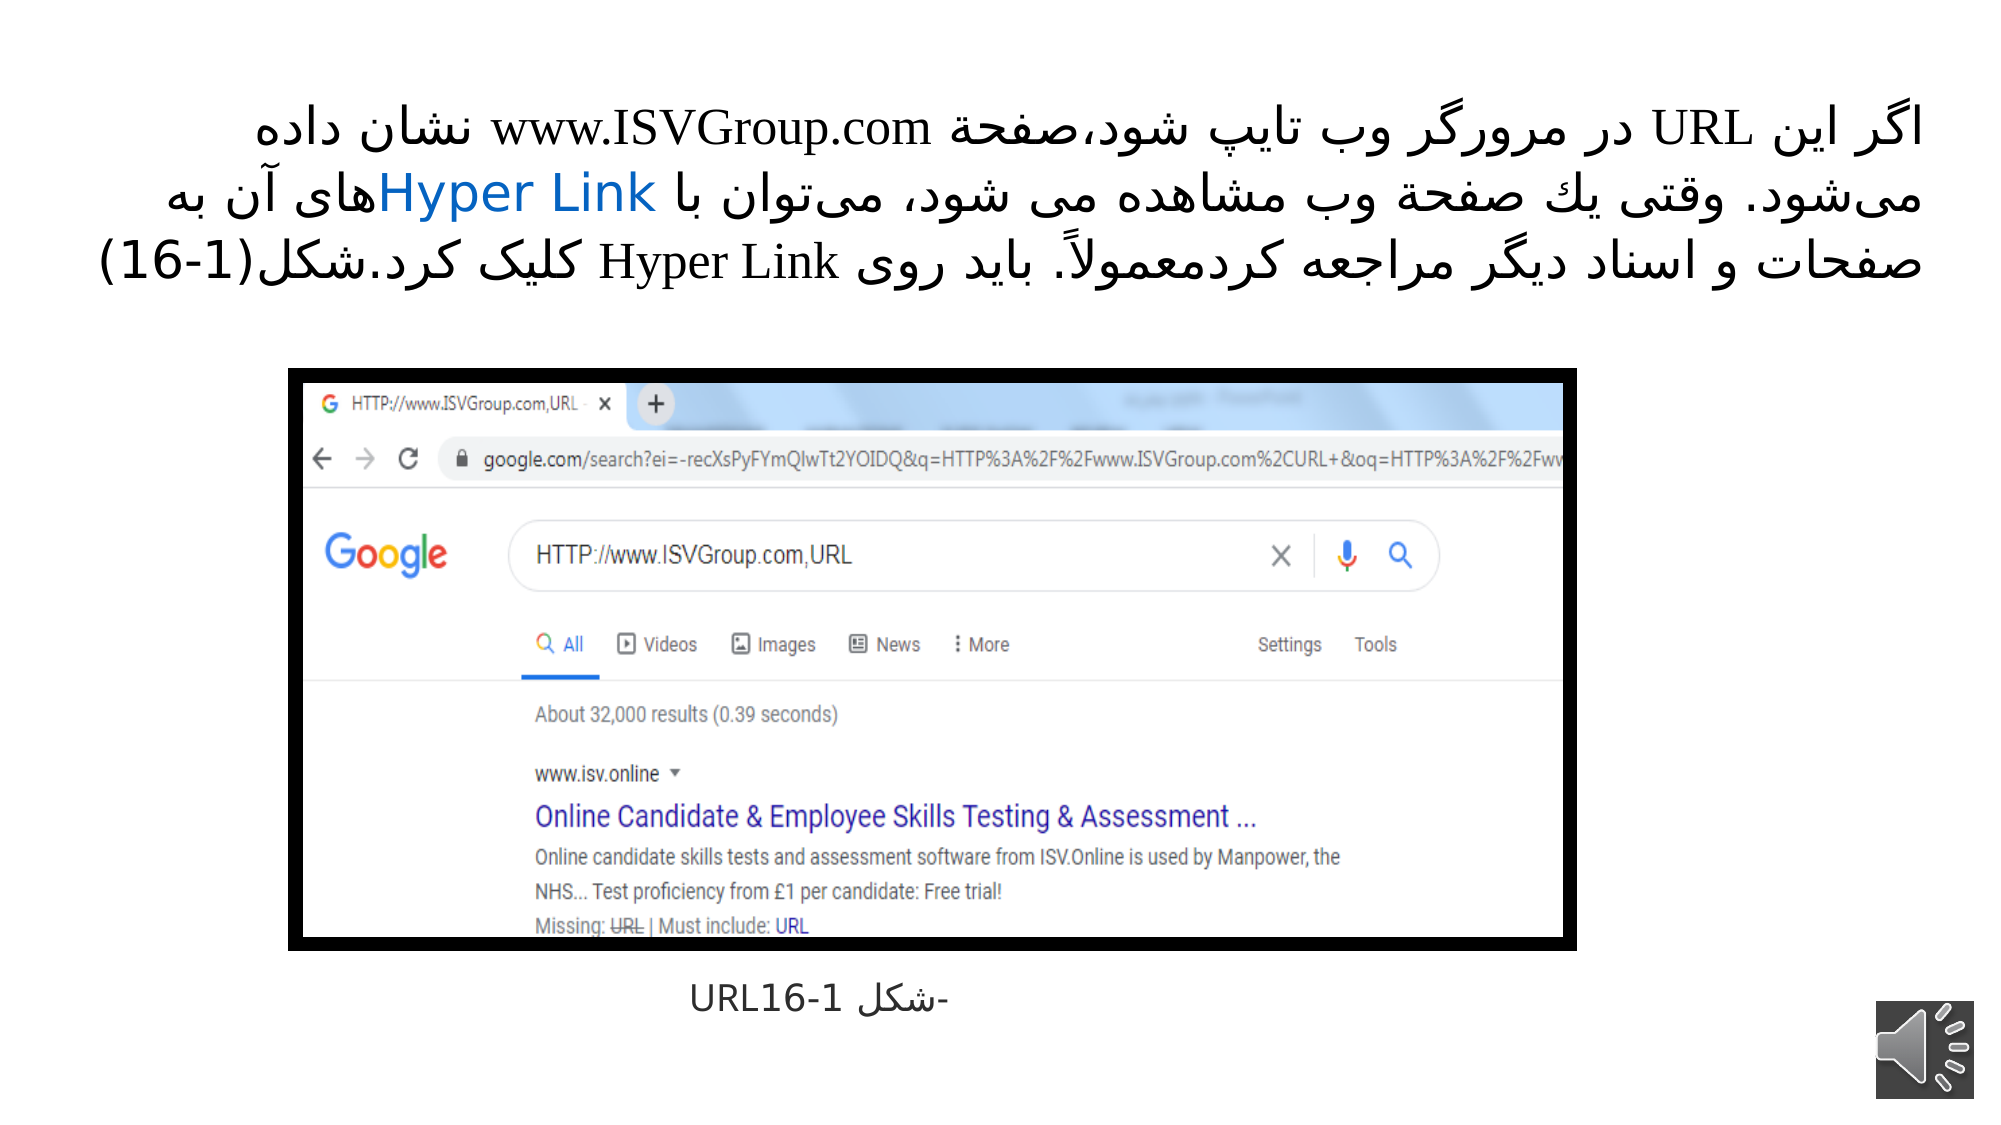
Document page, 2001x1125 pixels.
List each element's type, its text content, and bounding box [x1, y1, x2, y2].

picture [302, 382, 1563, 937]
text_box URLشکل 1-16- [664, 966, 974, 1027]
text_box اﮔﺮ اﻳﻦ URL در ﻣﺮورﮔﺮ وب ﺗﺎﻳﭗ ﺷﻮد،ﺻﻔﺤﺔ www.ISVGroup.com ﻧﺸﺎن داده ﻣﻰﺷﻮد. وﻗﺘﻰ ﻳﻚ ﺻﻔﺤﺔ وب ﻣﺸﺎﻫﺪه ﻣﻰ ﺷﻮد، ﻣﻰﺗﻮان ﺑﺎ Hyper Linkﻫﺎى آن ﺑﻪ ﺻﻔﺤﺎت و اﺳﻨﺎد دﻳﮕﺮ ﻣﺮاﺟﻌﻪ ﻛﺮدﻣﻌﻤﻮﻻً. ﺑﺎﻳﺪ روى Hyper Link کلیک ﻛﺮد.شکل(1-16) [57, 81, 1940, 297]
picture [1874, 999, 1975, 1100]
